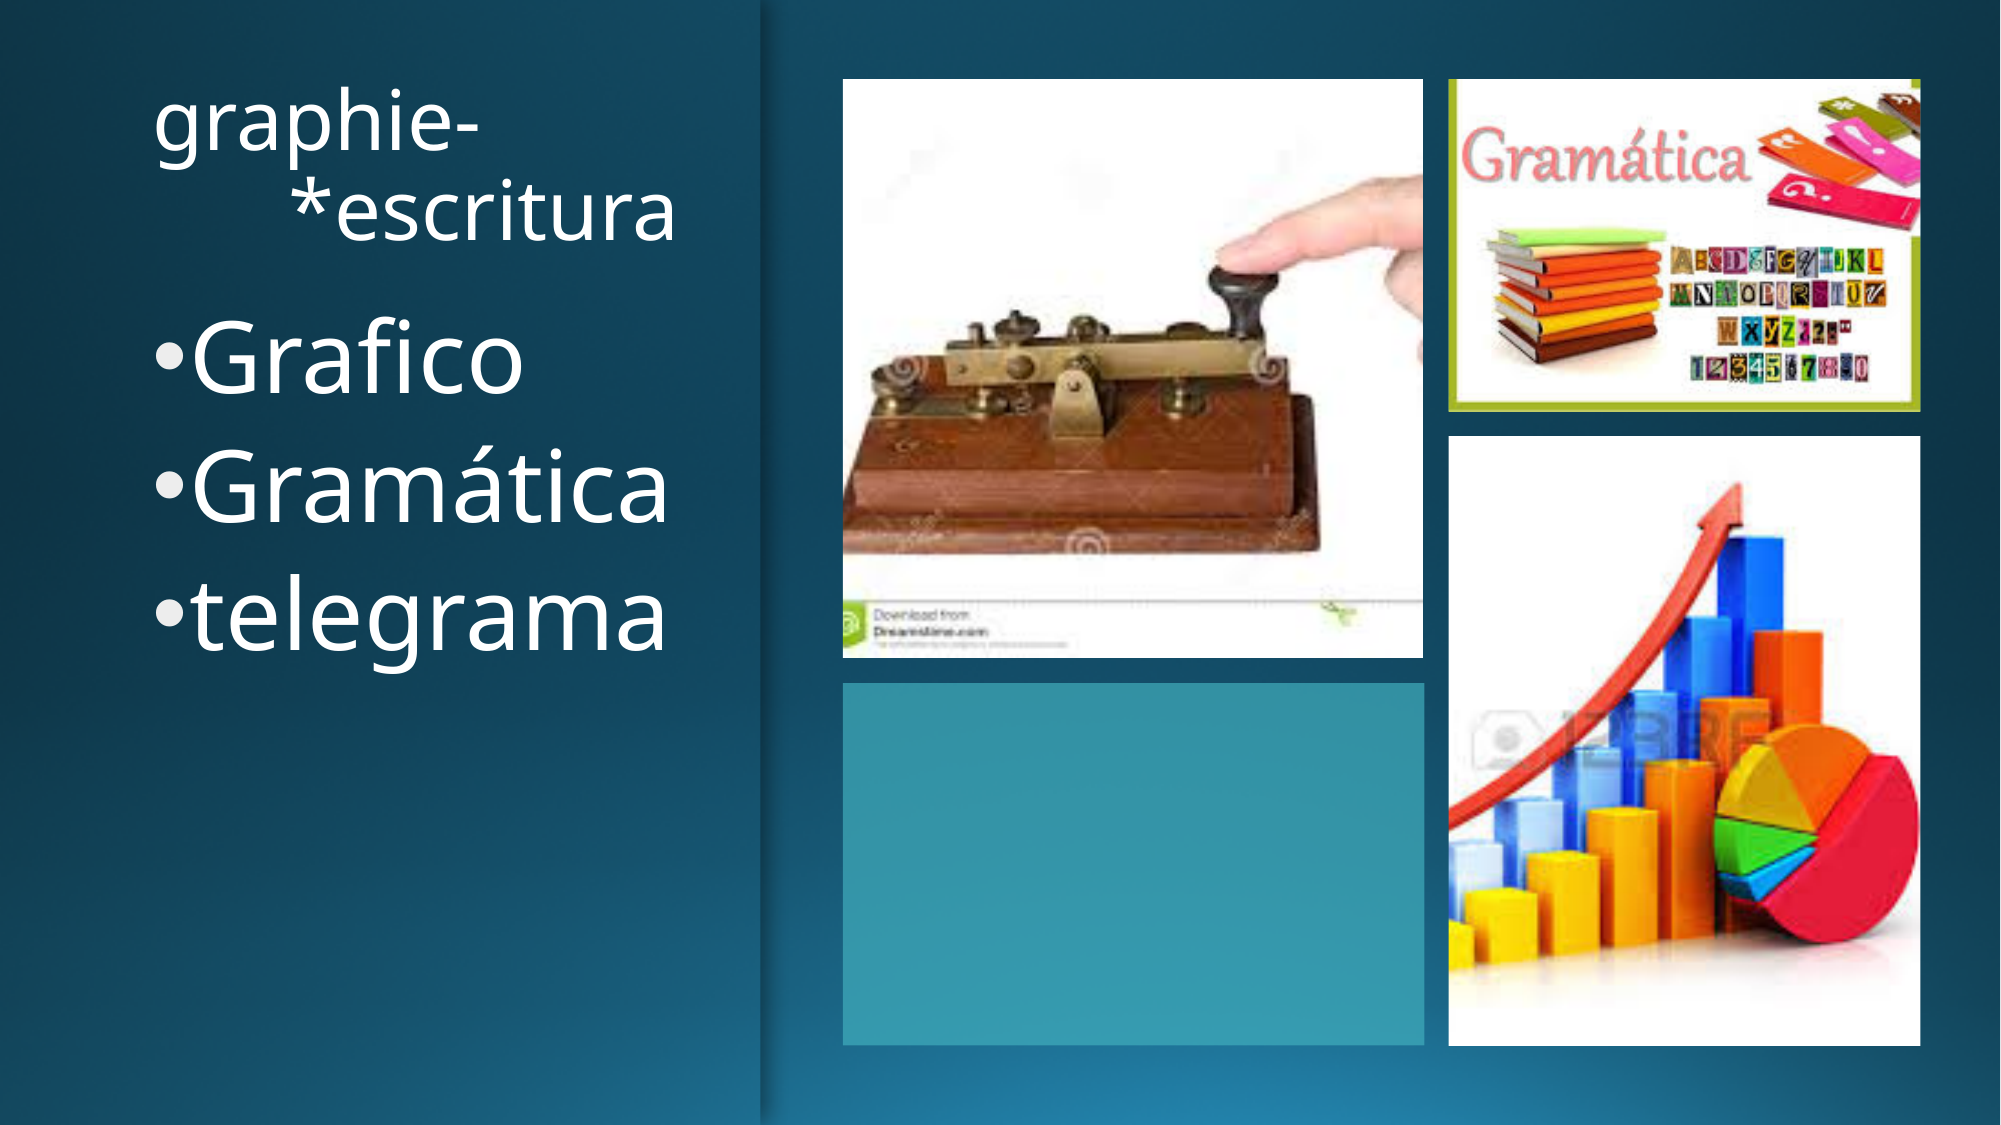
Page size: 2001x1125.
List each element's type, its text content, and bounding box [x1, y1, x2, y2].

text_box [0, 0, 761, 1125]
list Grafico Gramática telegrama [137, 299, 709, 1014]
text_box [842, 682, 1426, 1046]
title graphie- *escritura [137, 59, 709, 278]
picture [761, 0, 2001, 1125]
